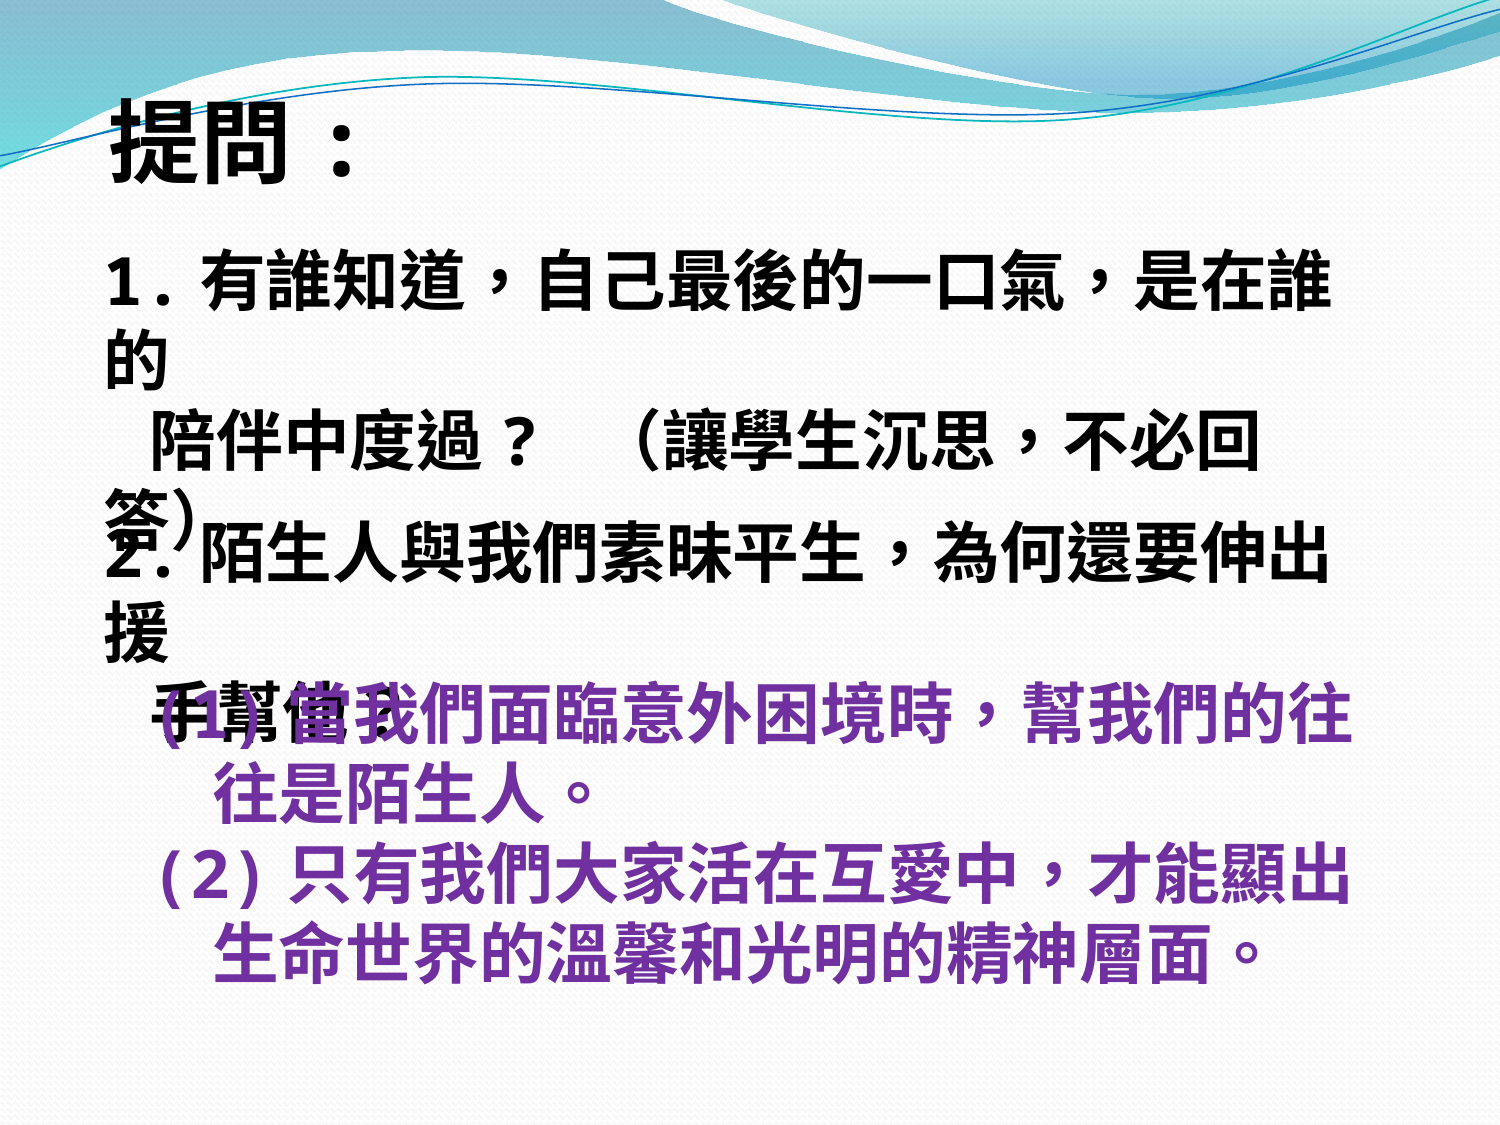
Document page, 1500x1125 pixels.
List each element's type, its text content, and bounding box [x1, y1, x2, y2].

text_box 提問: [94, 77, 366, 203]
text_box 2.陌生人與我們素昧平生，為何還要伸出援 手幫他？ [88, 503, 1387, 758]
text_box (1)當我們面臨意外困境時，幫我們的往 往是陌生人。 (2)只有我們大家活在互愛中，才能顯出 生命世界的溫馨和光明的精神層面。 [135, 664, 1500, 1000]
text_box 1.有誰知道，自己最後的一口氣，是在誰的 陪伴中度過? （讓學生沉思，不必回答） [88, 231, 1397, 567]
